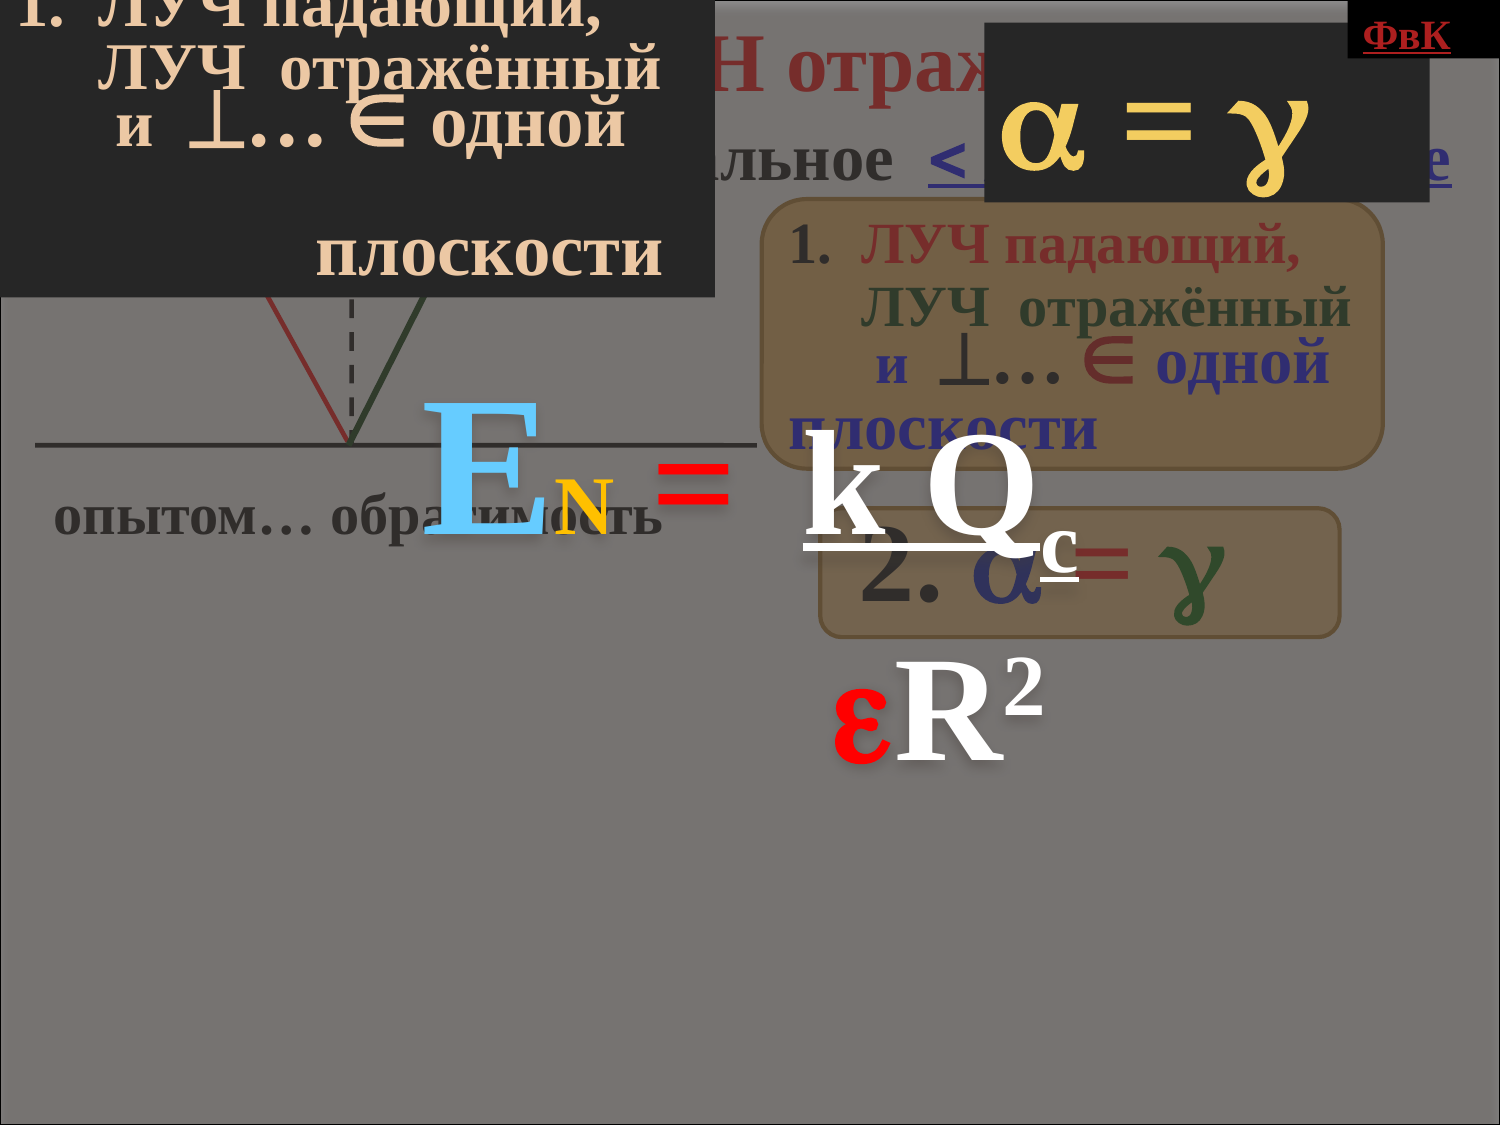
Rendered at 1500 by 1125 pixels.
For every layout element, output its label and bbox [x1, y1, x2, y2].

text_box [0, 0, 1500, 1125]
